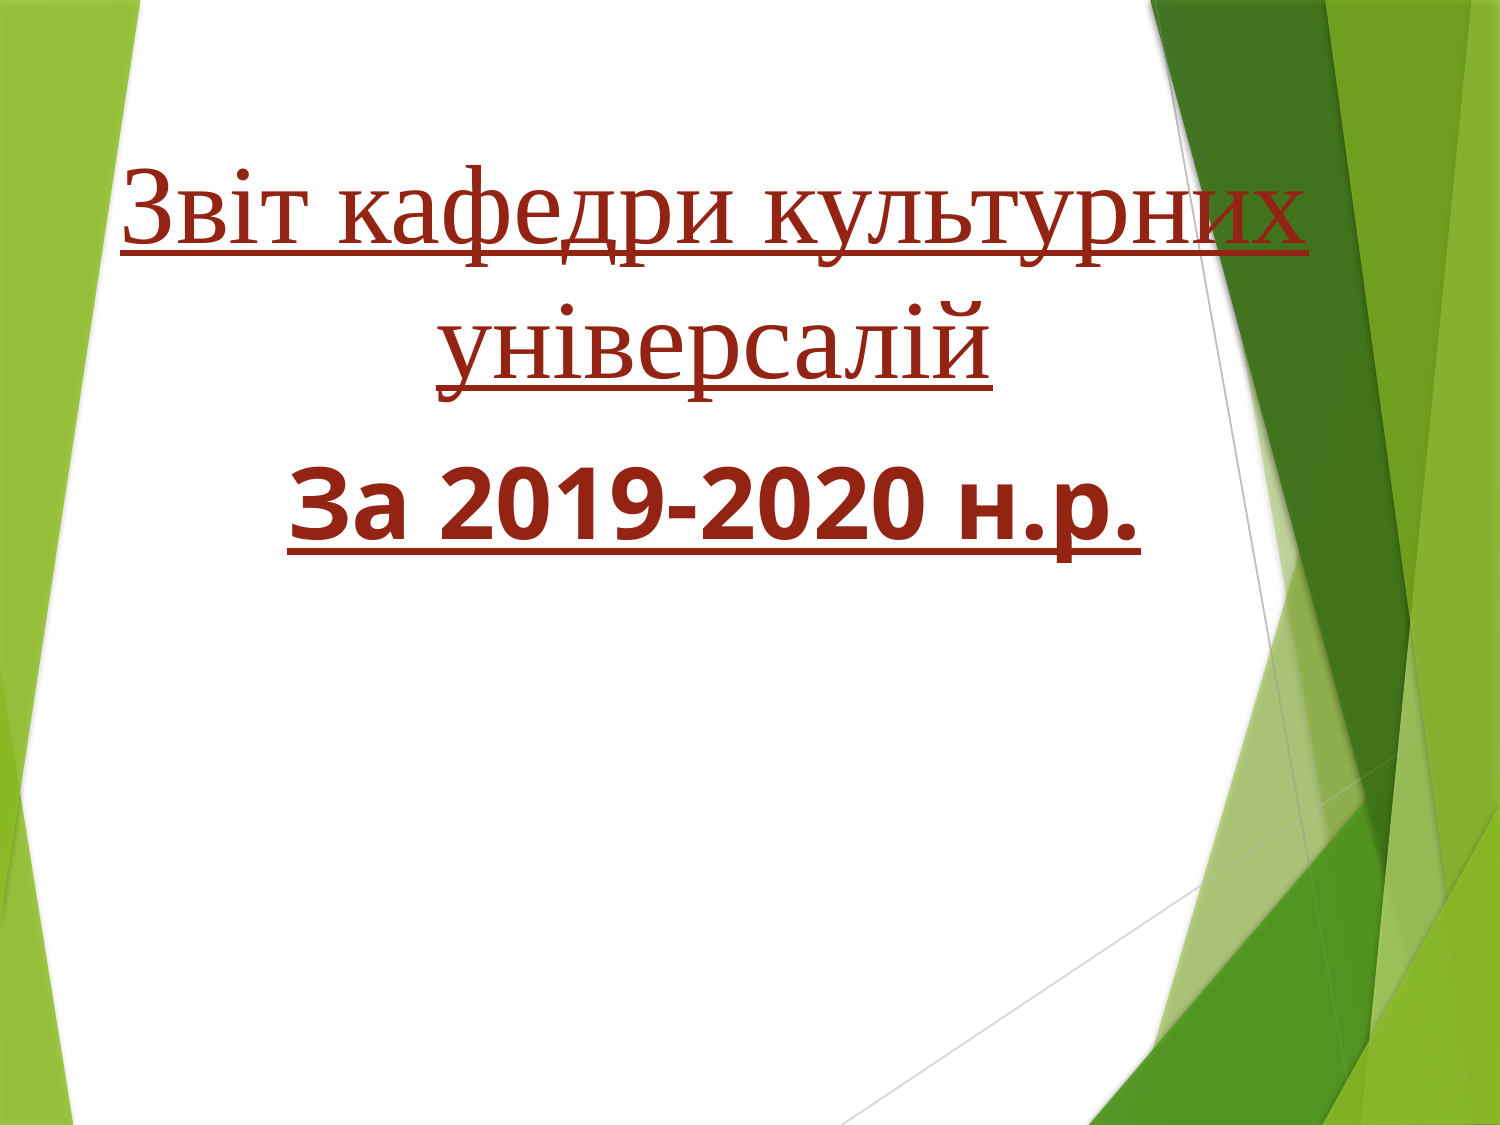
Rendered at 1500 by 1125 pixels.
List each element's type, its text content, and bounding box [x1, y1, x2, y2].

subtitle За 2019-2020 н.р. [76, 432, 1352, 598]
title Звіт кафедри культурних універсалій [76, 54, 1352, 409]
